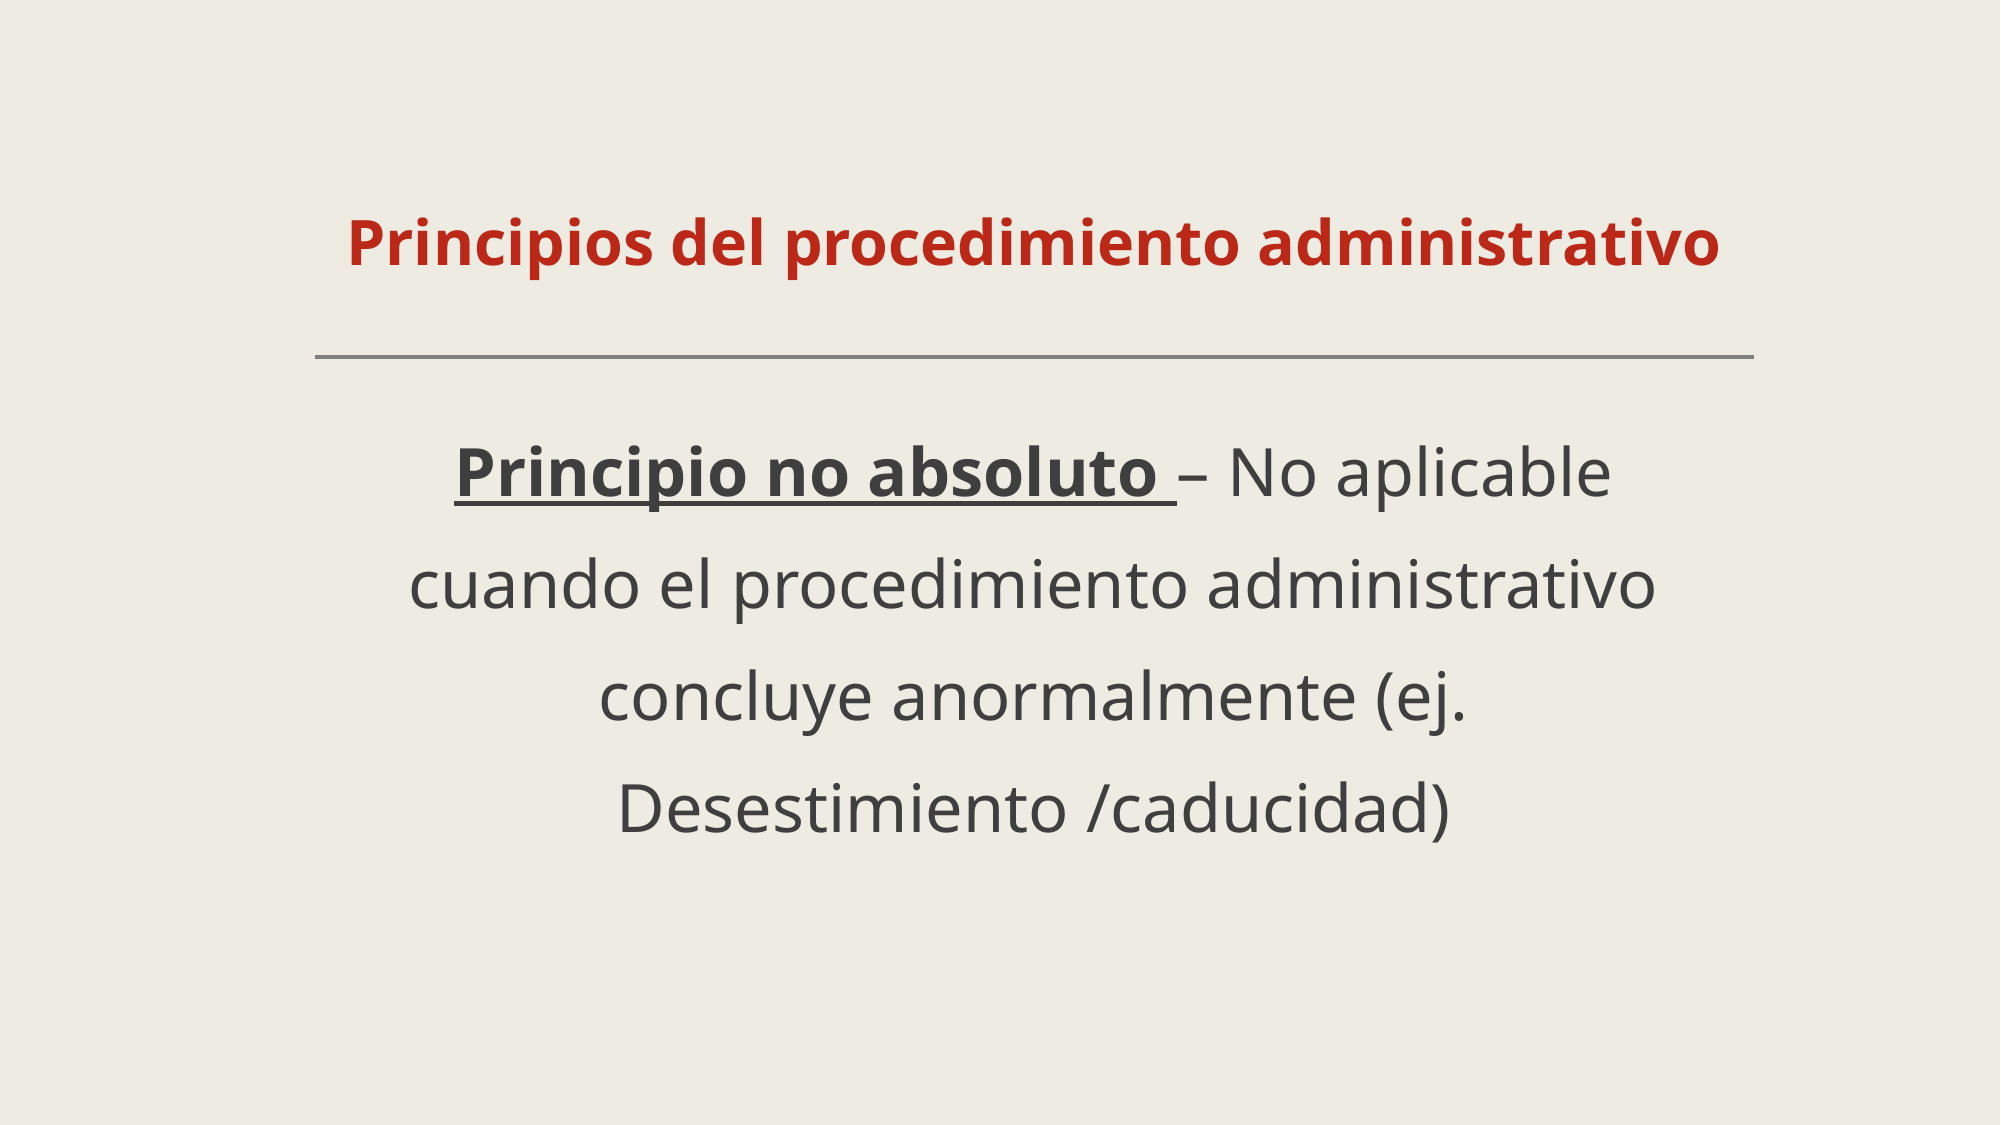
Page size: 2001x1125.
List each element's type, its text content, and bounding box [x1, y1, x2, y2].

list Principio no absoluto – No aplicable cuando el procedimiento administrativo concluye anormalmente (ej. Desestimiento /caducidad) [315, 379, 1754, 979]
title Principios del procedimiento administrativo [315, 72, 1754, 294]
